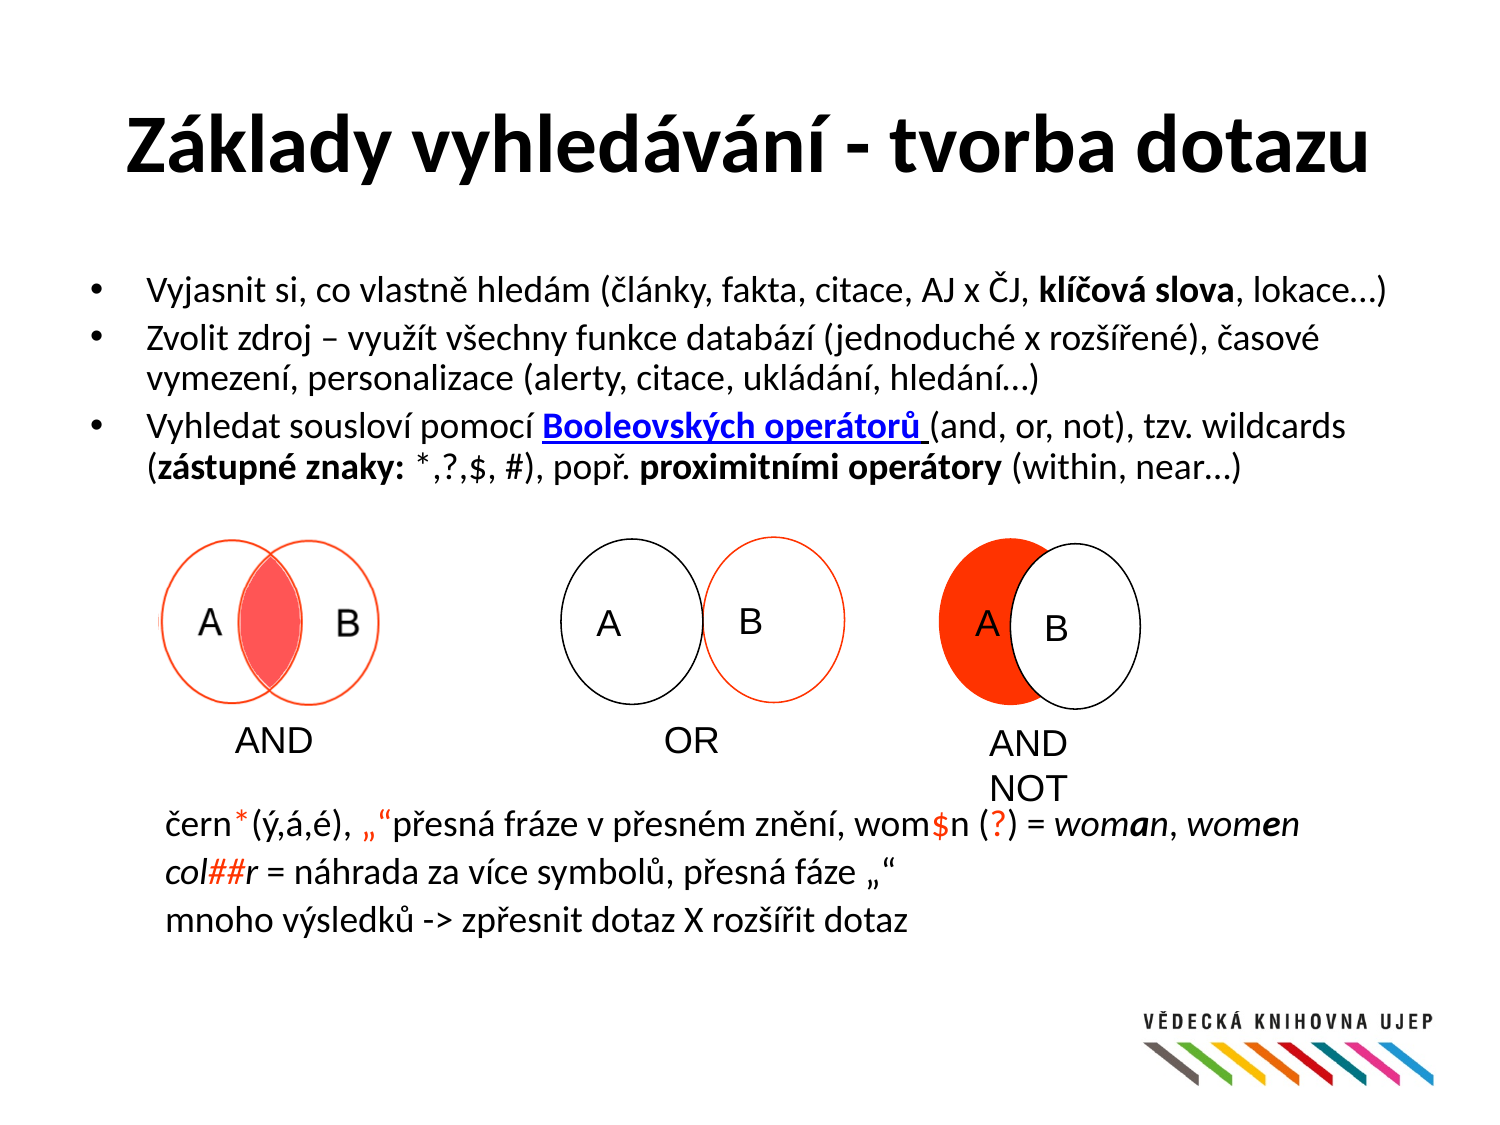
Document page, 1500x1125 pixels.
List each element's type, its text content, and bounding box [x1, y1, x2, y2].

text_box B [1010, 543, 1141, 710]
text_box A [560, 538, 703, 705]
list Vyjasnit si, co vlastně hledám (články, fakta, citace, AJ x ČJ, klíčová slova, lokace…) Zvolit zdroj – využít všechny funkce databází (jednoduché x rozšířené), časové vymezení, personalizace (alerty, citace, ukládání, hledání…) Vyhledat sousloví pomocí Booleovských operátorů (and, or, not), tzv. wildcards (zástupné znaky: *,?,$, #), popř. proximitními operátory (within, near…) čern*(ý,á,é), „“přesná fráze v přesném znění, wom$n (?) = woman, women col##r = náhrada za více symbolů, přesná fáze „“ mnoho výsledků -> zpřesnit dotaz X rozšířit dotaz [75, 262, 1425, 1005]
text_box AND [219, 723, 338, 769]
picture [1086, 977, 1500, 1125]
text_box OR [648, 708, 767, 768]
text_box B [703, 537, 845, 703]
title Základy vyhledávání - tvorba dotazu [75, 45, 1425, 233]
text_box A [939, 538, 1048, 705]
text_box AND NOT [974, 711, 1093, 817]
picture [159, 524, 382, 716]
